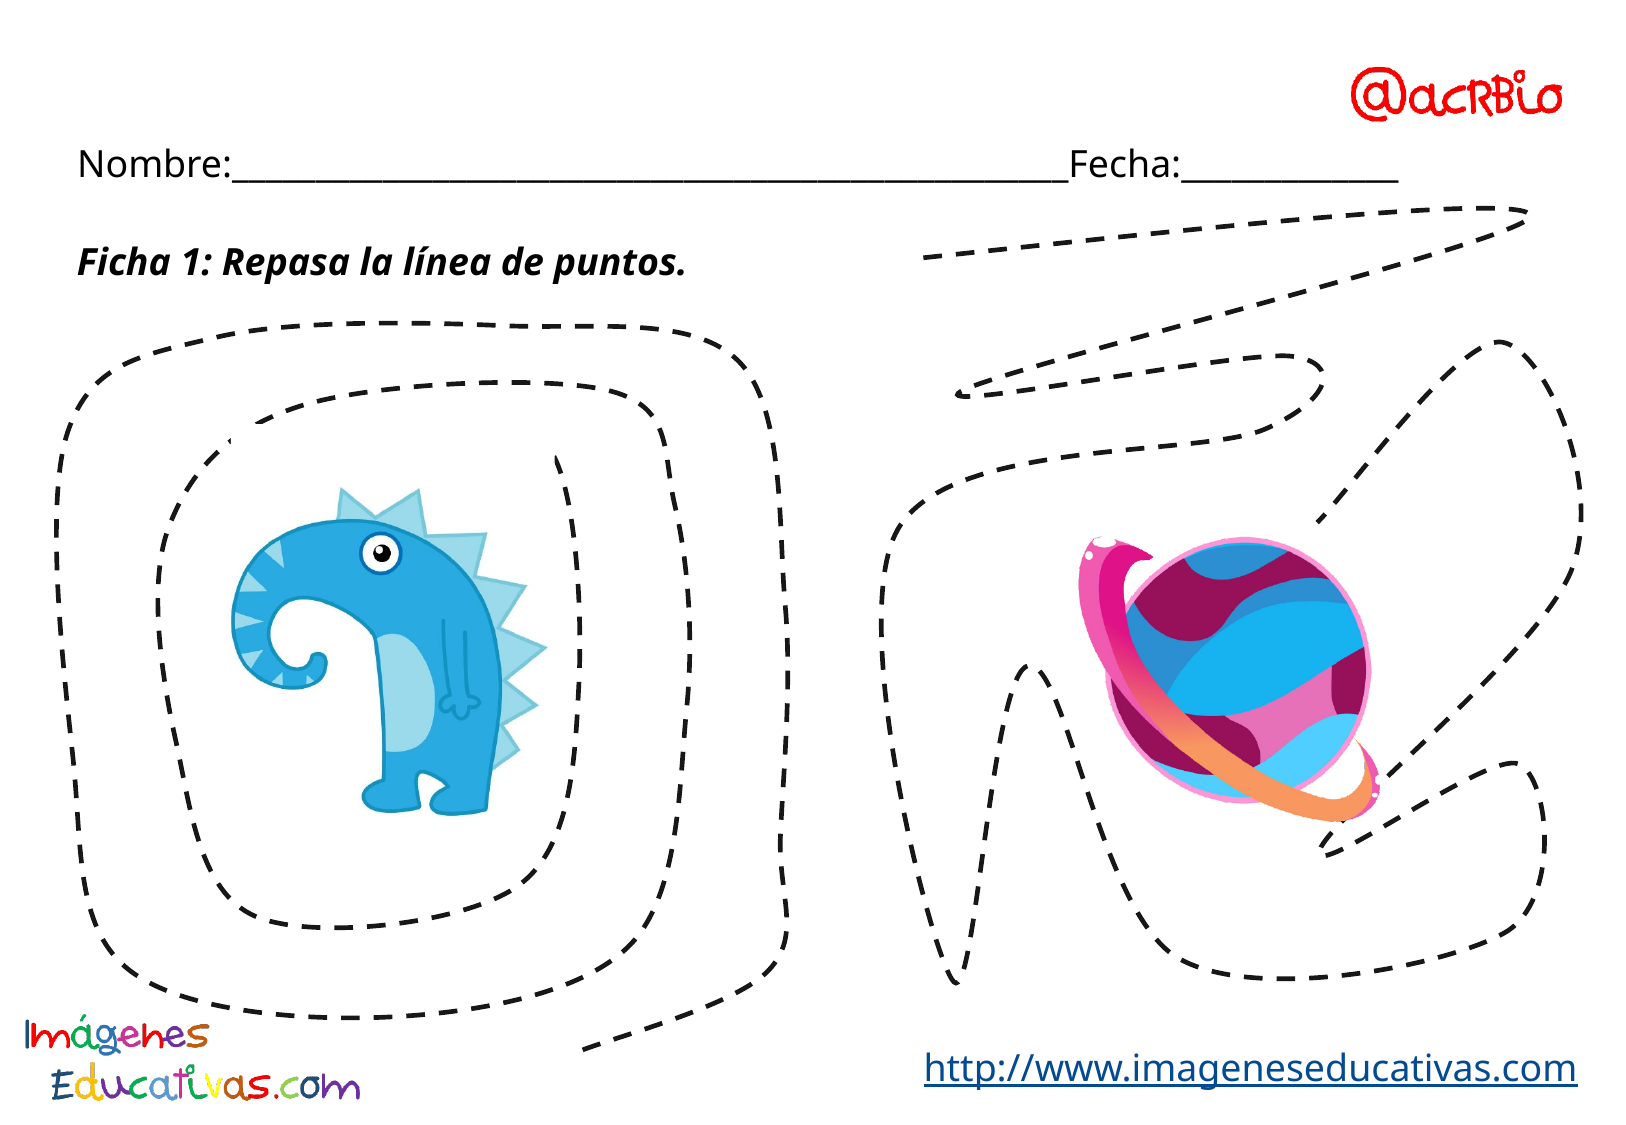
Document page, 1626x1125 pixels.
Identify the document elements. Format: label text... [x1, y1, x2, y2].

picture [1325, 50, 1586, 133]
text_box http://www.imageneseducativas.com [908, 1036, 1607, 1102]
picture [230, 424, 555, 823]
text_box Ficha 1: Repasa la línea de puntos. [1317, 269, 1387, 290]
text_box [1348, 340, 1583, 746]
text_box [1114, 762, 1546, 980]
text_box Nombre:__________________________________________________Fecha:_____________ [62, 132, 1563, 192]
text_box Ficha 1: Repasa la línea de puntos. [62, 230, 1167, 290]
text_box [55, 322, 789, 1054]
picture [21, 1010, 370, 1106]
text_box [880, 207, 1532, 984]
picture [1045, 485, 1421, 869]
